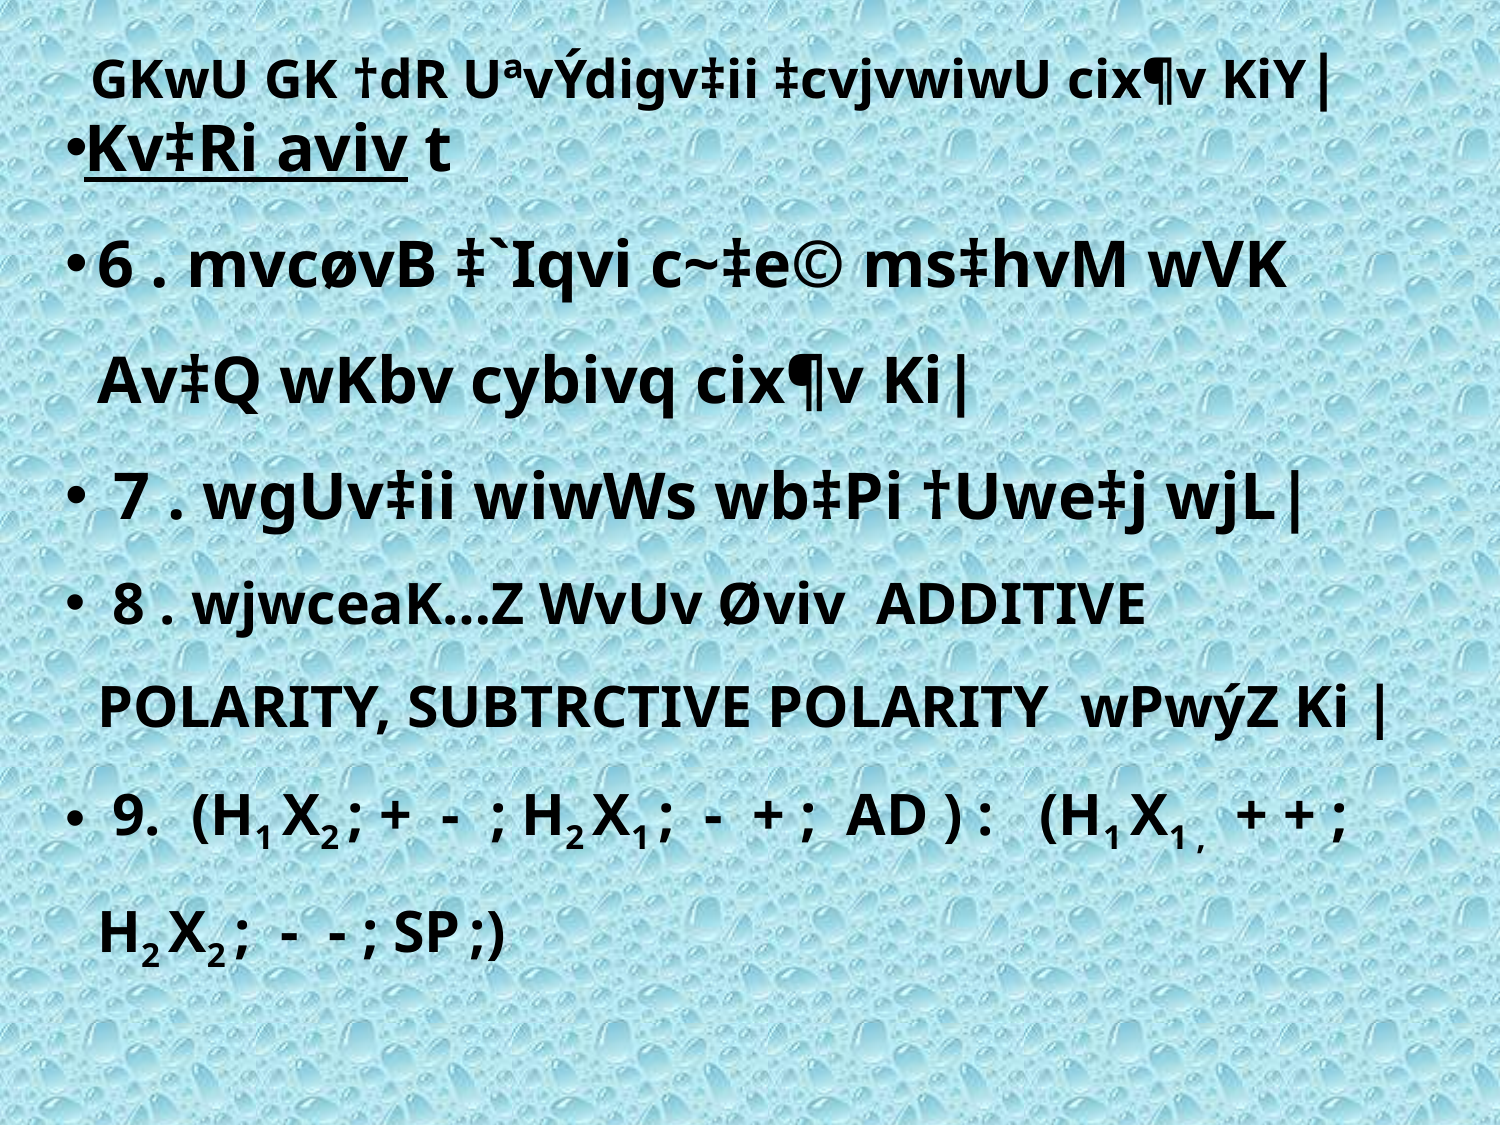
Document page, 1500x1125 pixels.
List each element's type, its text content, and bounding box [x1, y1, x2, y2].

picture [0, 0, 1500, 1125]
list Kv‡Ri aviv t 6 . mvcøvB ‡`Iqvi c~‡e© ms‡hvM wVK Av‡Q wKbv cybivq cix¶v Ki| 7 . wgUv‡ii wiwWs wb‡Pi †Uwe‡j wjL| 8 . wjwceaK…Z WvUv Øviv ADDITIVE POLARITY, SUBTRCTIVE POLARITY wPwýZ Ki | 9. (H1 X2 ; + - ; H2 X1 ; - + ; AD ) : (H1 X1 , + + ; H2 X2 ; - - ; SP ;) [50, 99, 1425, 1088]
title GKwU GK †dR UªvÝdigv‡ii ‡cvjvwiwU cix¶v KiY| [75, 12, 1488, 138]
